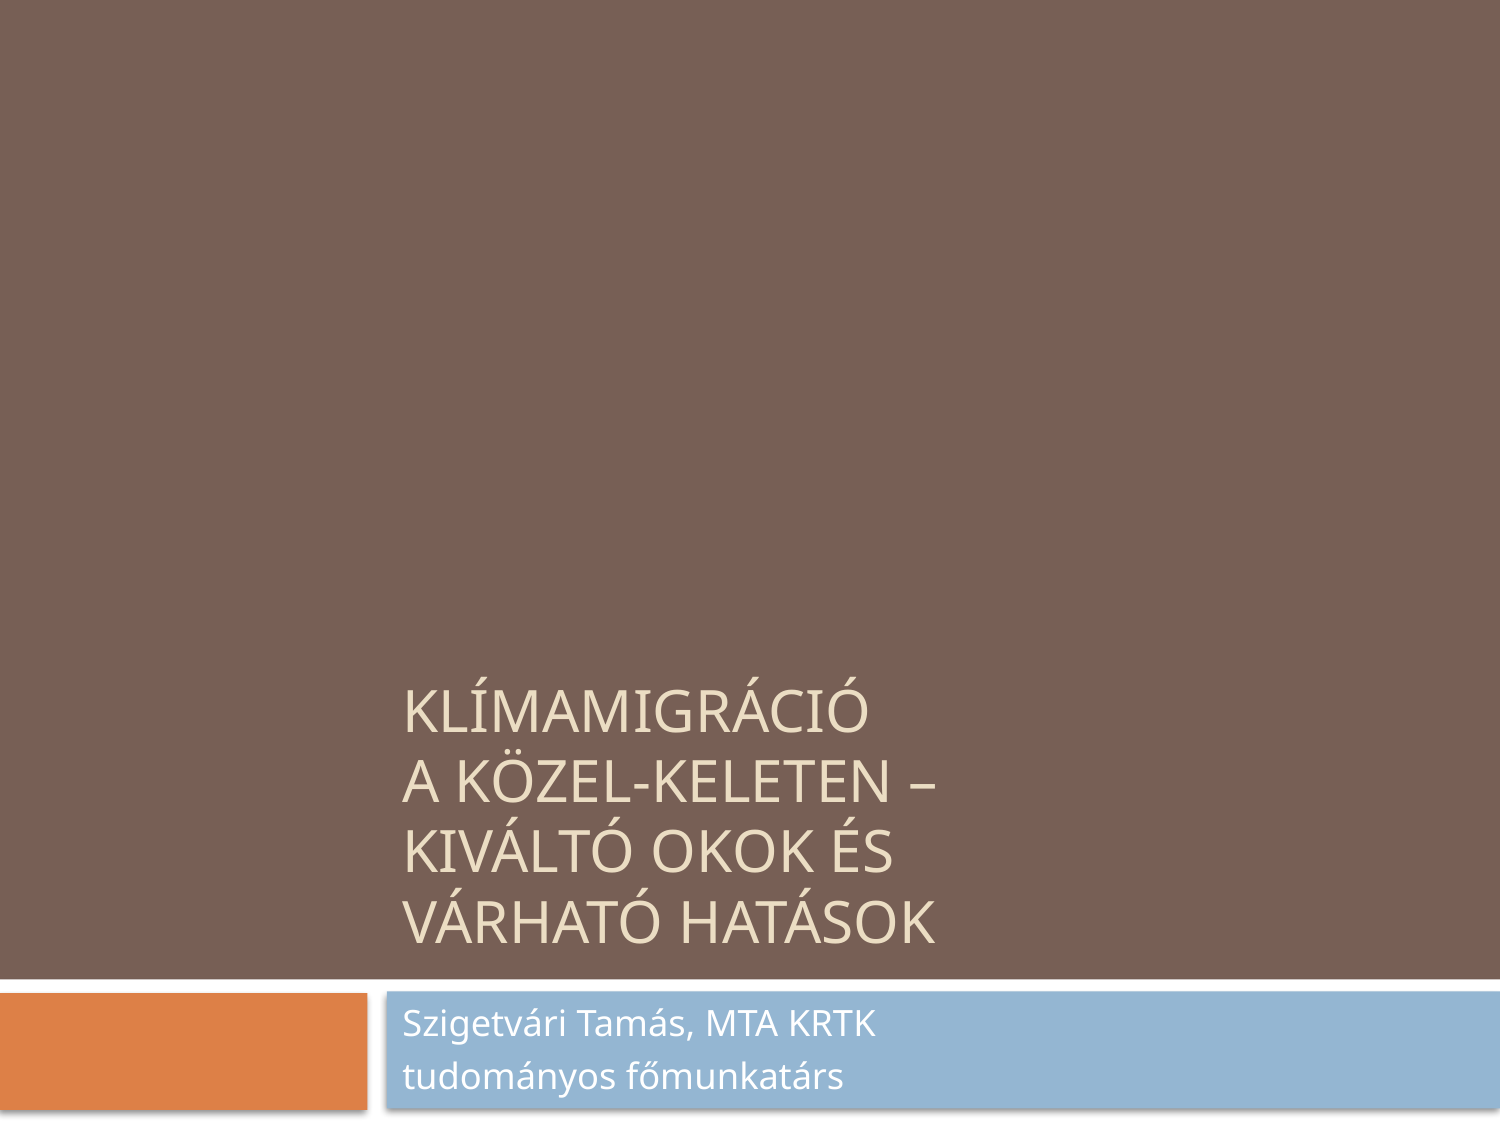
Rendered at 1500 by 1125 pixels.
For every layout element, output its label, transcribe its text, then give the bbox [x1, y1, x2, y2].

title Klímamigráció a Közel-Keleten – kiváltó okok és várható hatások [387, 662, 1450, 963]
subtitle Szigetvári Tamás, MTA KRTK tudományos főmunkatárs [387, 992, 1488, 1105]
